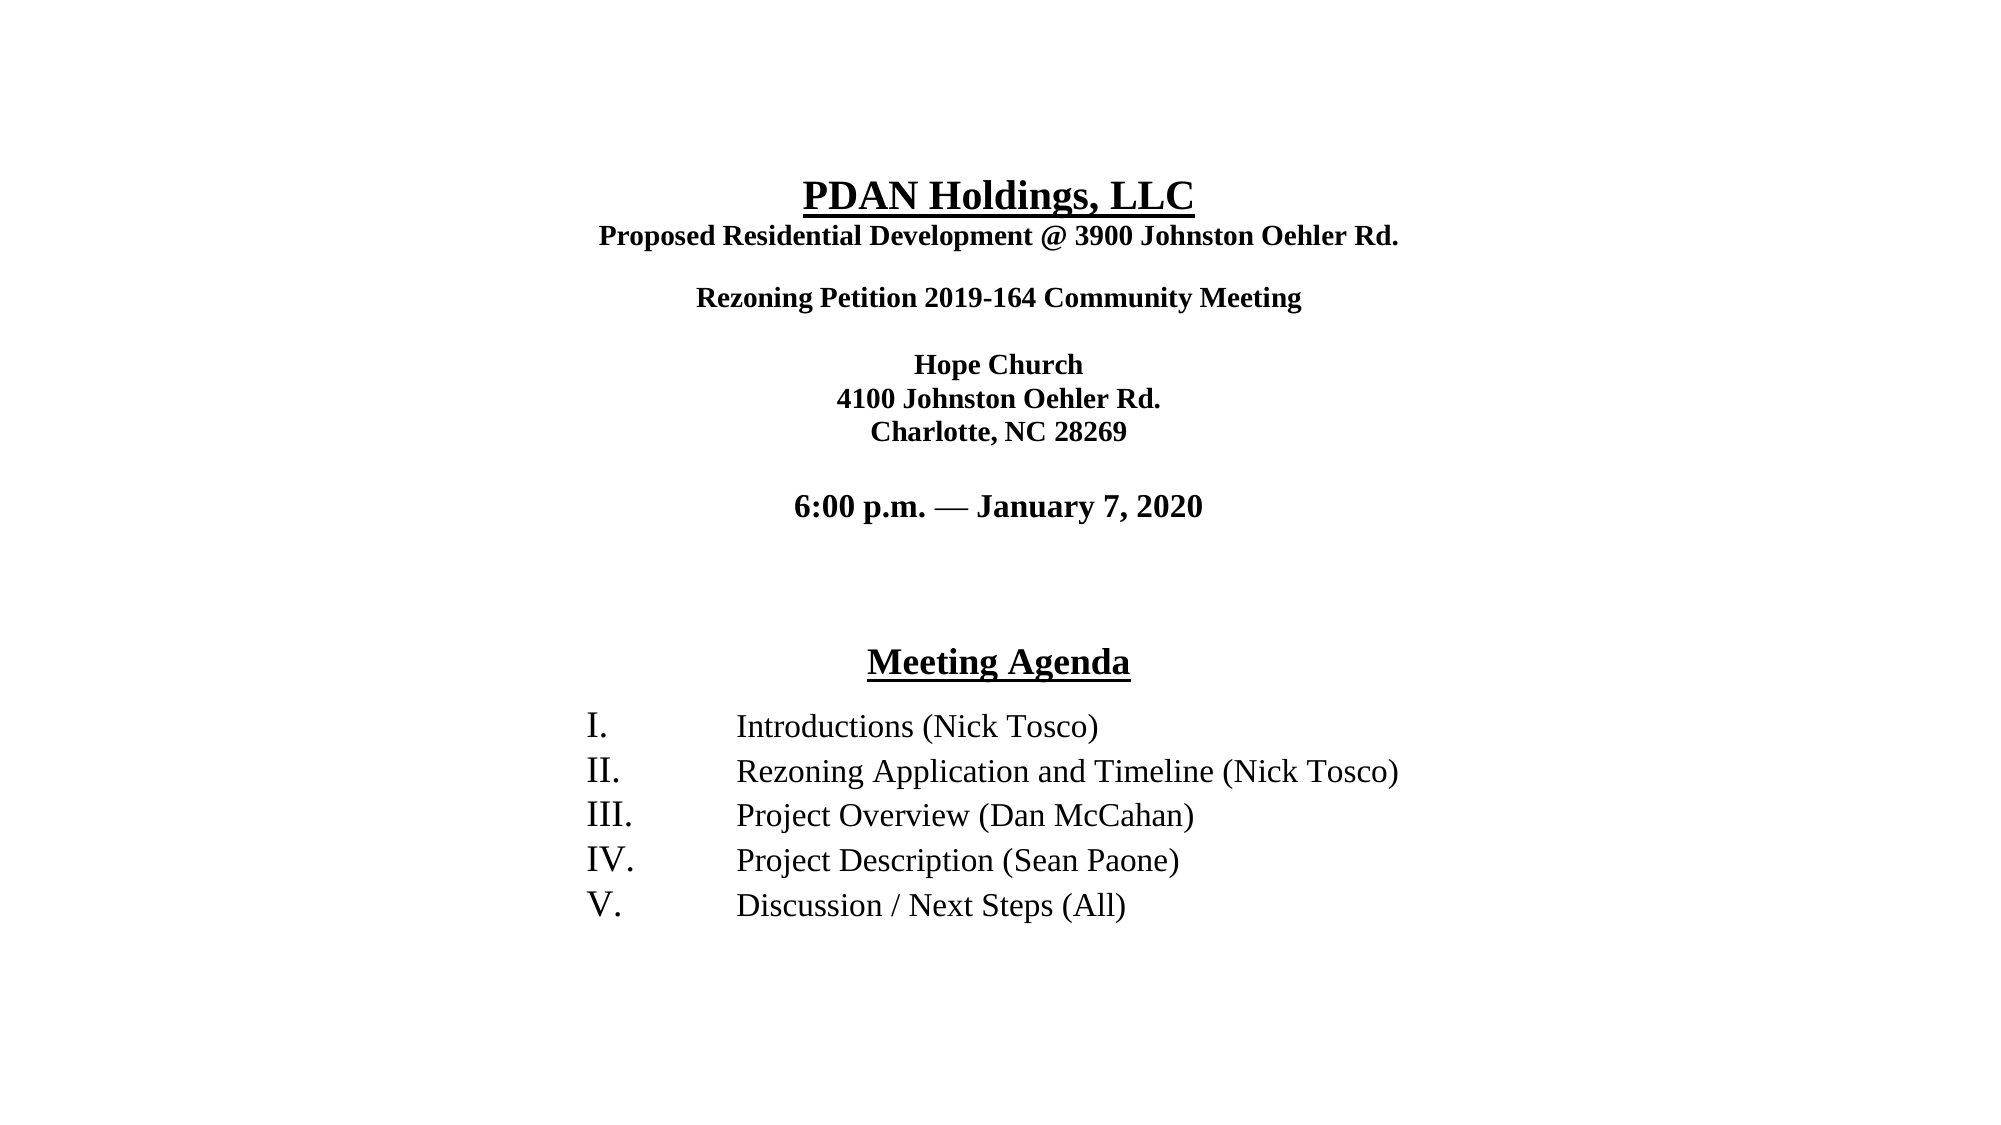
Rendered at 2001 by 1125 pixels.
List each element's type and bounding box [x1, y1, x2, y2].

text_box [511, 170, 1489, 955]
